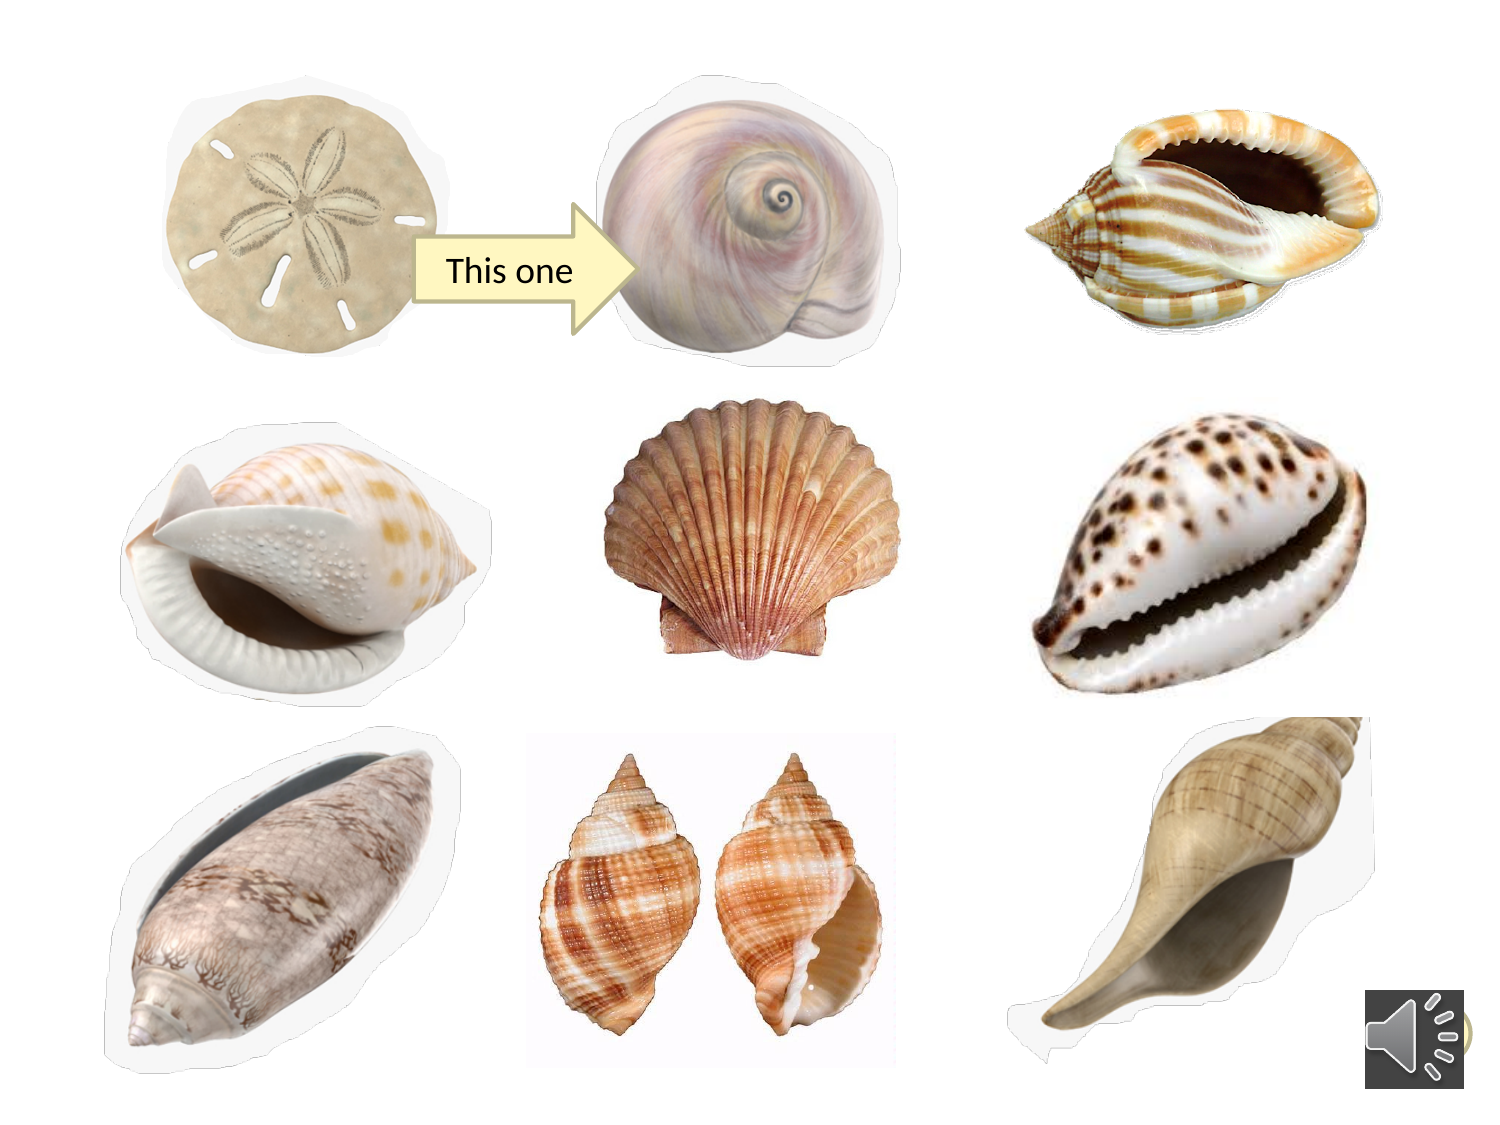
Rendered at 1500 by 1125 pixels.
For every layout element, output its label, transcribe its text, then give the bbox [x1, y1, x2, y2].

text_box This one [459, 202, 586, 336]
picture [1001, 397, 1465, 1090]
picture [525, 733, 896, 1068]
picture [1024, 107, 1383, 335]
picture [157, 70, 455, 362]
picture [525, 379, 972, 677]
picture [591, 70, 906, 372]
picture [115, 416, 497, 712]
picture [98, 721, 466, 1080]
